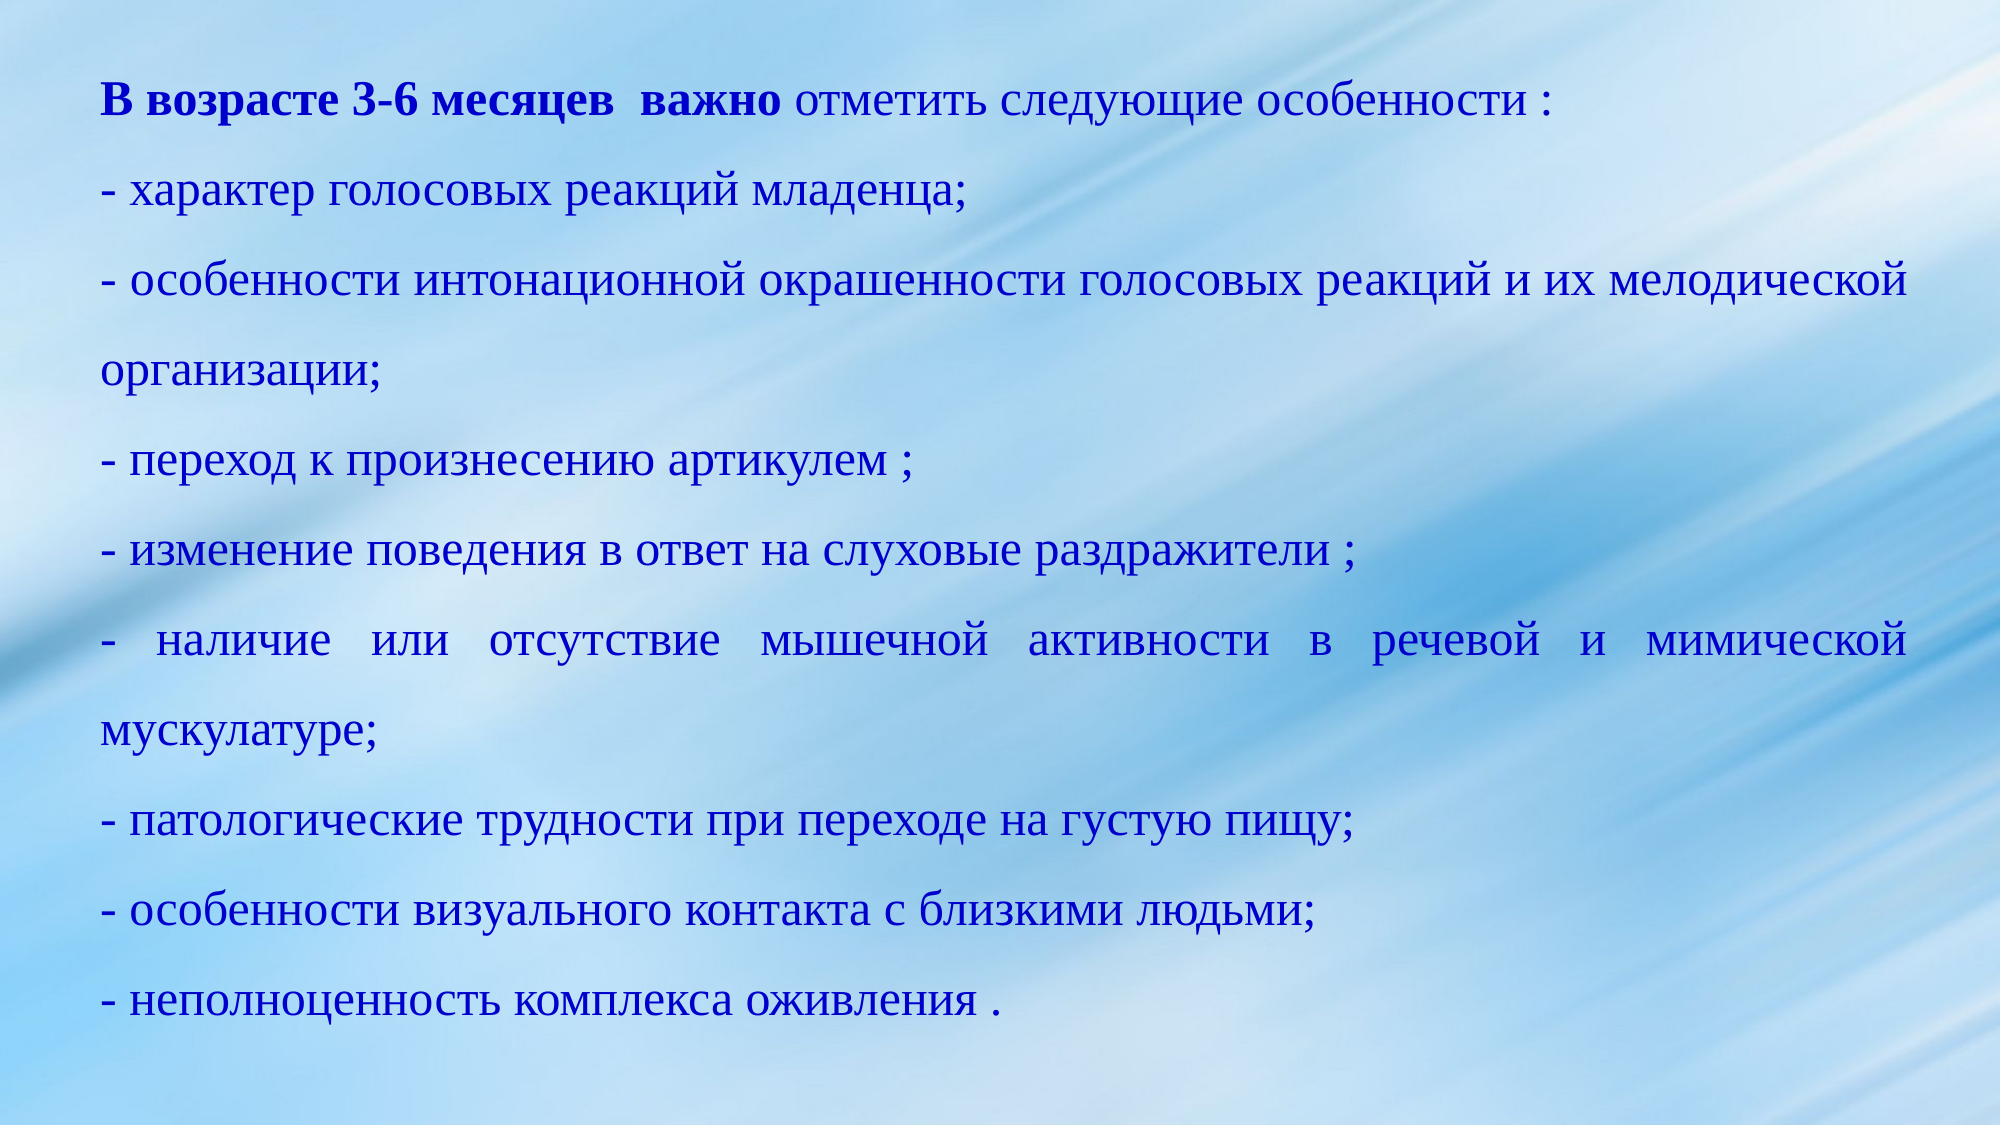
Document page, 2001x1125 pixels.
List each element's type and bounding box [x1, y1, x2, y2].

list [0, 0, 2000, 1125]
